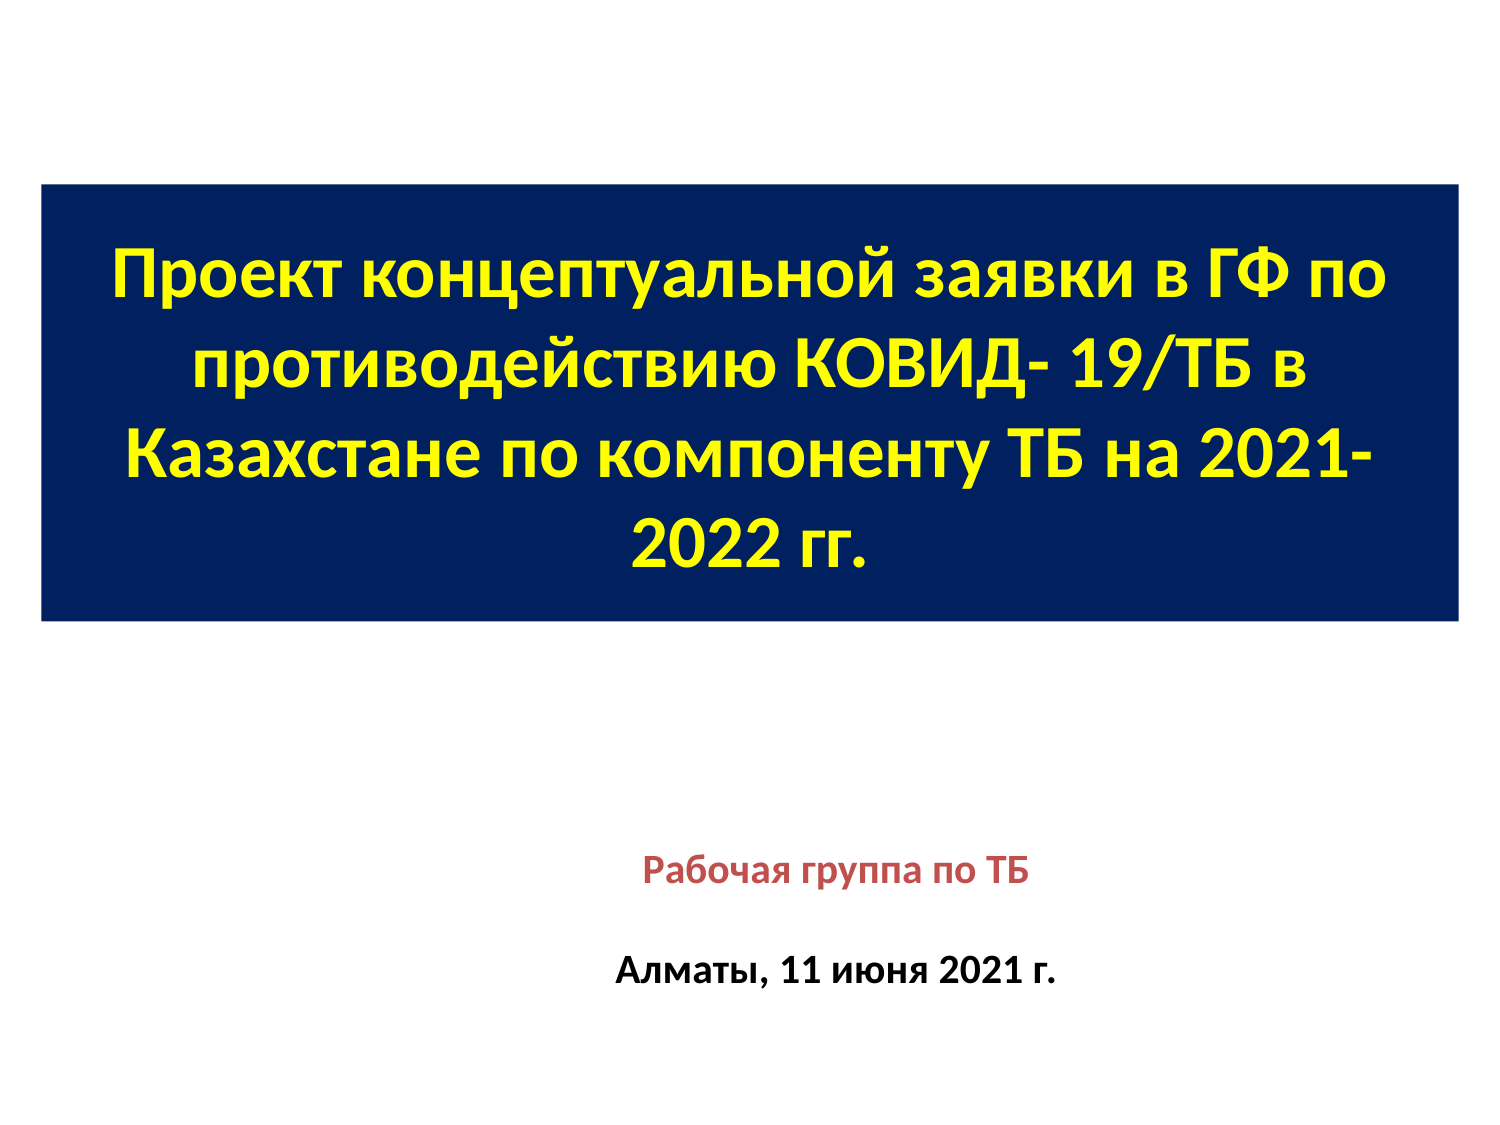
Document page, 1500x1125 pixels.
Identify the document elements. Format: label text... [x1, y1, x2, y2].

title Проект концептуальной заявки в ГФ по противодействию КОВИД- 19/ТБ в Казахстане по компоненту ТБ на 2021-2022 гг. [41, 184, 1459, 622]
text_box Рабочая группа по ТБ Алматы, 11 июня 2021 г. [537, 834, 1136, 999]
